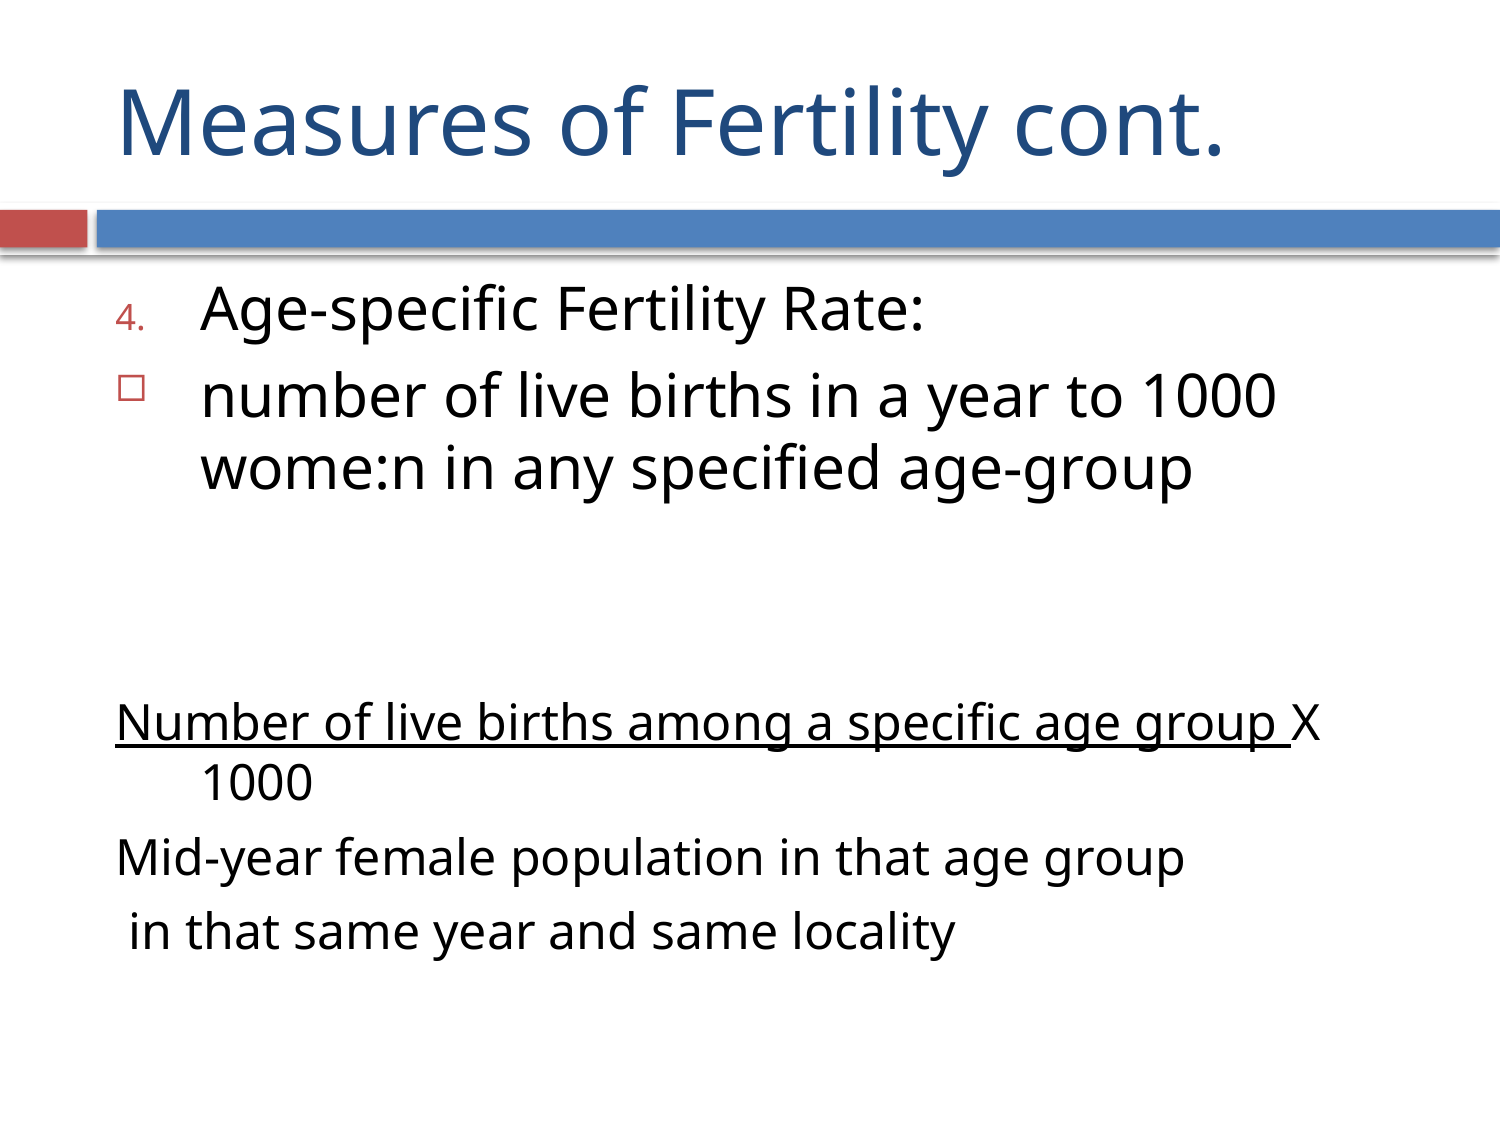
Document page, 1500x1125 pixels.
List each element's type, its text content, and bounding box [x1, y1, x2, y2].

list Age-specific Fertility Rate: number of live births in a year to 1000 wome:n in any specified age-group Number of live births among a specific age group X 1000 Mid-year female population in that age group in that same year and same locality [100, 262, 1438, 1000]
title Measures of Fertility cont. [100, 37, 1438, 200]
